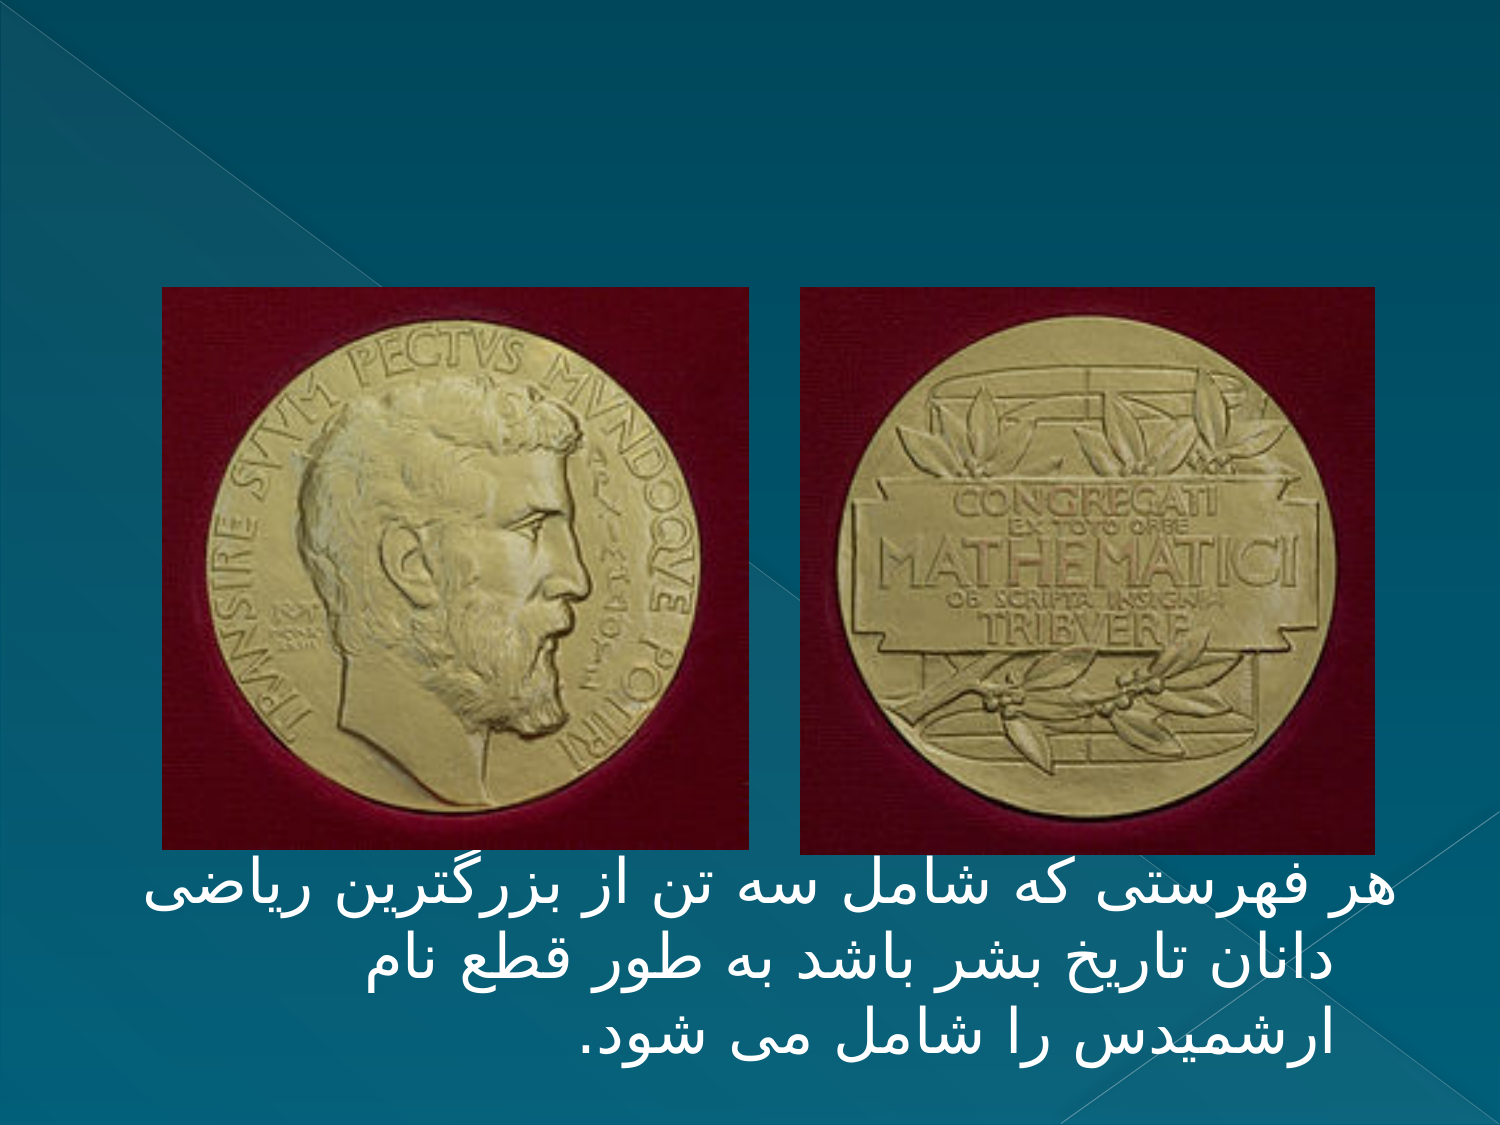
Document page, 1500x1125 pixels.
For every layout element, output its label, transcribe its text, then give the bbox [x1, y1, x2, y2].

picture [799, 288, 1374, 855]
picture [622, 1059, 645, 1068]
picture [162, 287, 750, 851]
list هر فهرستی که شامل سه تن از بزرگترین ریاضی دانان تاریخ بشر باشد به طور قطع نام ارشمیدس را شامل می شود. [75, 308, 1425, 1059]
